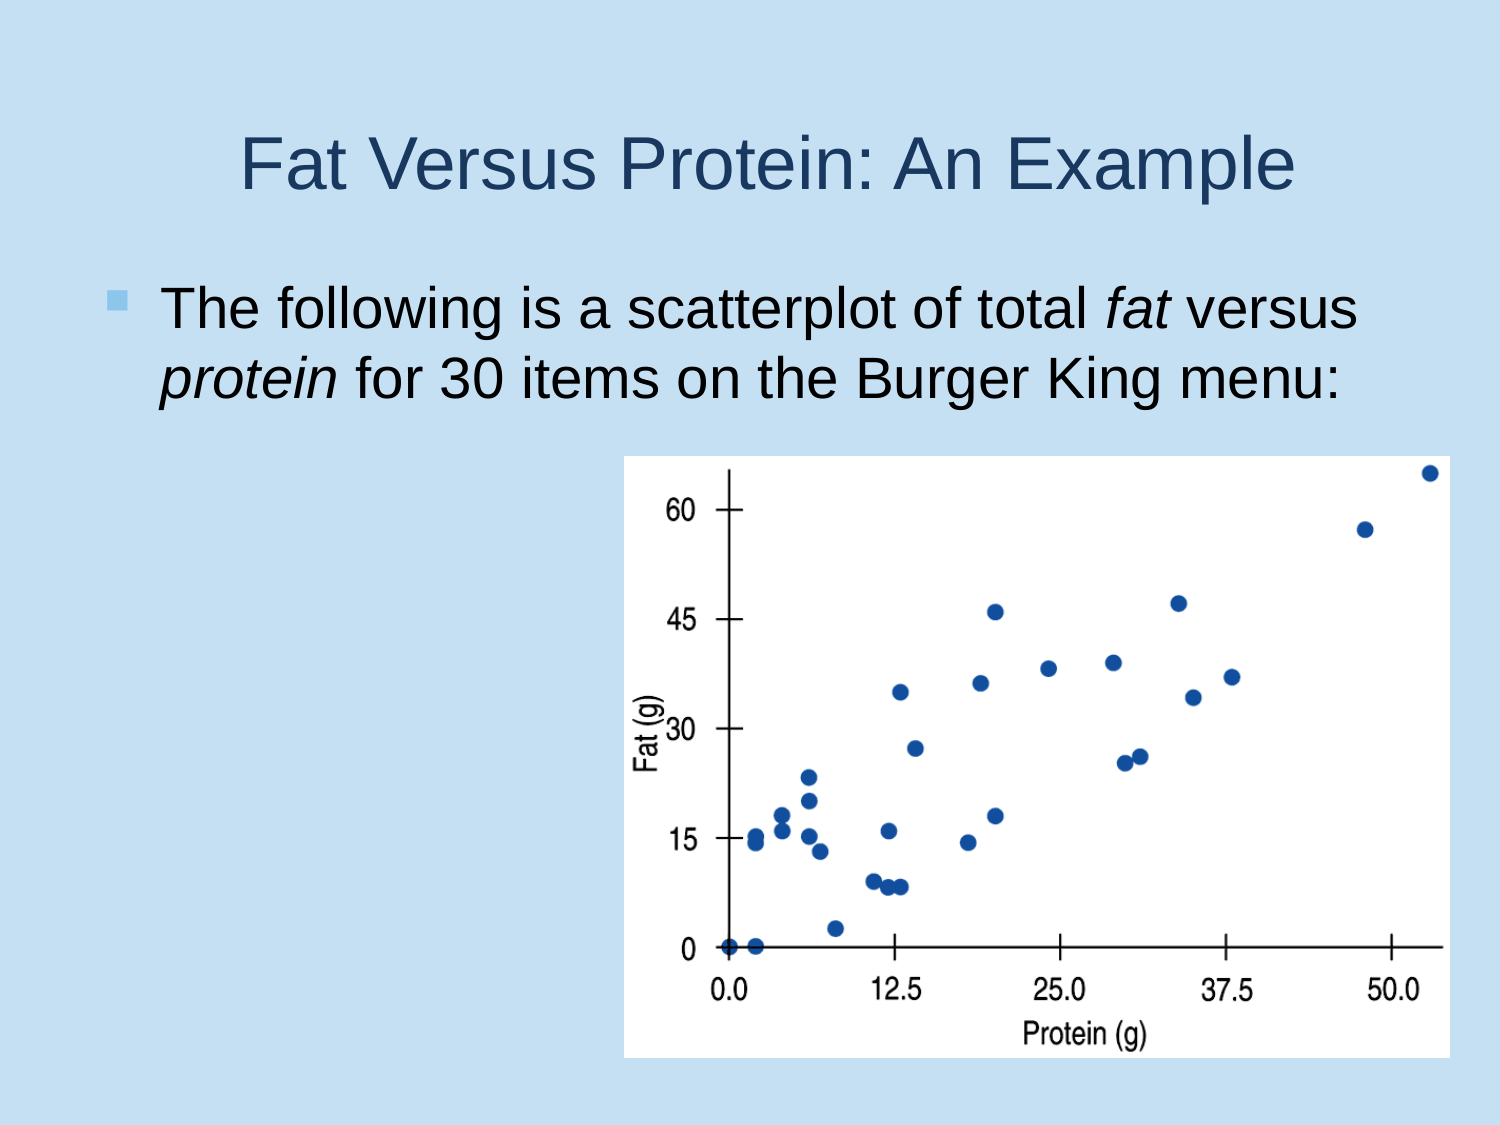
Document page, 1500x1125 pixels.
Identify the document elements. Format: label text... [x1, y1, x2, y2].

list The following is a scatterplot of total fat versus protein for 30 items on the Burger King menu: [89, 262, 1450, 1013]
title Fat Versus Protein: An Example [87, 49, 1450, 213]
picture [624, 456, 1450, 1059]
